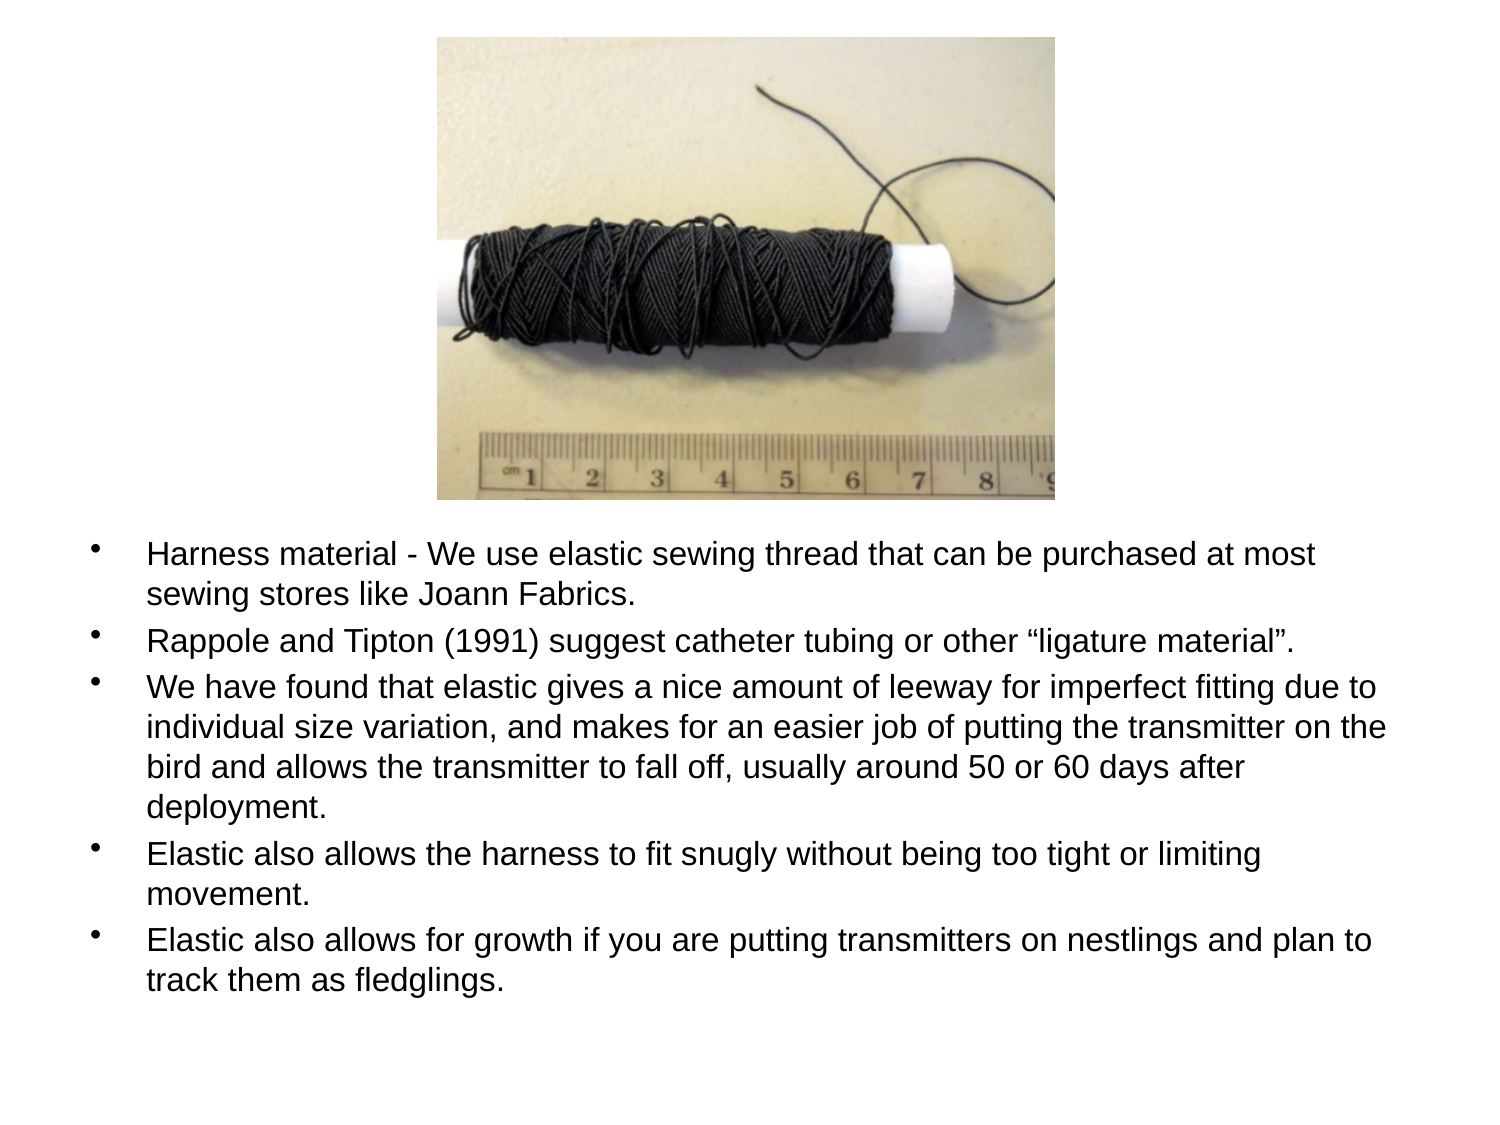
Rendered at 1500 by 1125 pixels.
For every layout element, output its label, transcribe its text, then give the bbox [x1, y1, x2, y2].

list Harness material - We use elastic sewing thread that can be purchased at most sewing stores like Joann Fabrics. Rappole and Tipton (1991) suggest catheter tubing or other “ligature material”. We have found that elastic gives a nice amount of leeway for imperfect fitting due to individual size variation, and makes for an easier job of putting the transmitter on the bird and allows the transmitter to fall off, usually around 50 or 60 days after deployment. Elastic also allows the harness to fit snugly without being too tight or limiting movement. Elastic also allows for growth if you are putting transmitters on nestlings and plan to track them as fledglings. [75, 525, 1425, 1050]
picture [437, 37, 1055, 501]
